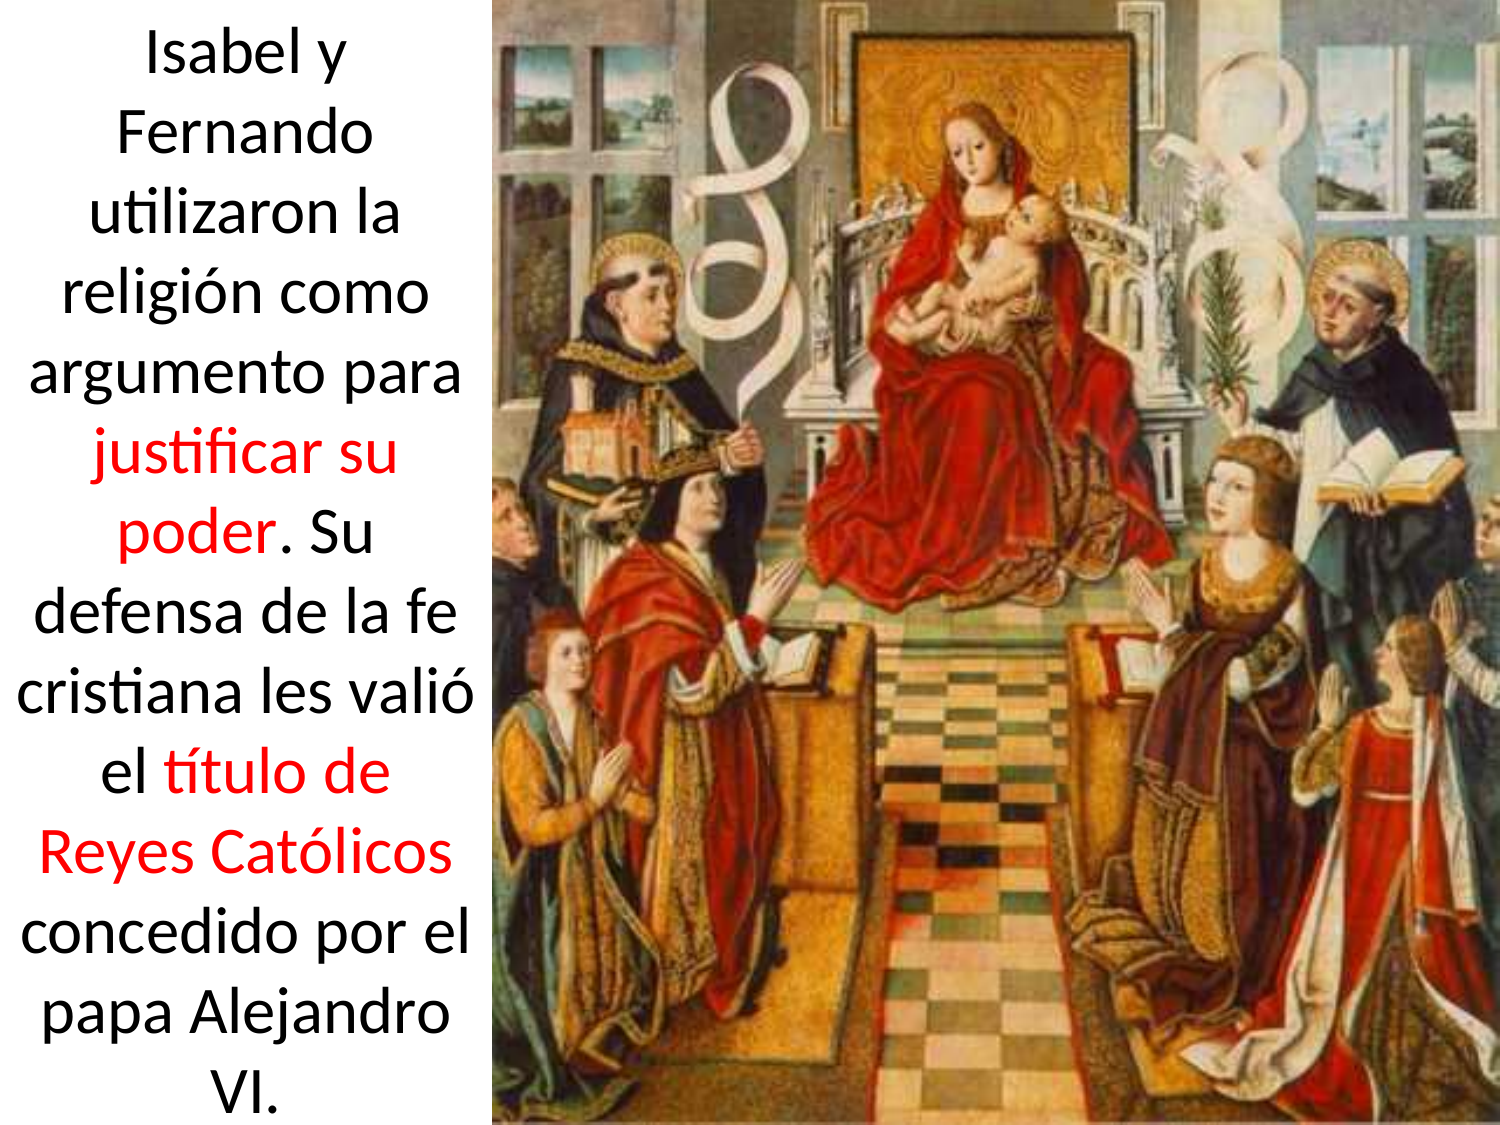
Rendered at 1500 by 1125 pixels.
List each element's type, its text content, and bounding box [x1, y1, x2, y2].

text_box Isabel y Fernando utilizaron la religión como argumento para justificar su poder. Su defensa de la fe cristiana les valió el título de Reyes Católicos concedido por el papa Alejandro VI. [0, 0, 487, 1125]
picture [491, 0, 1500, 1125]
